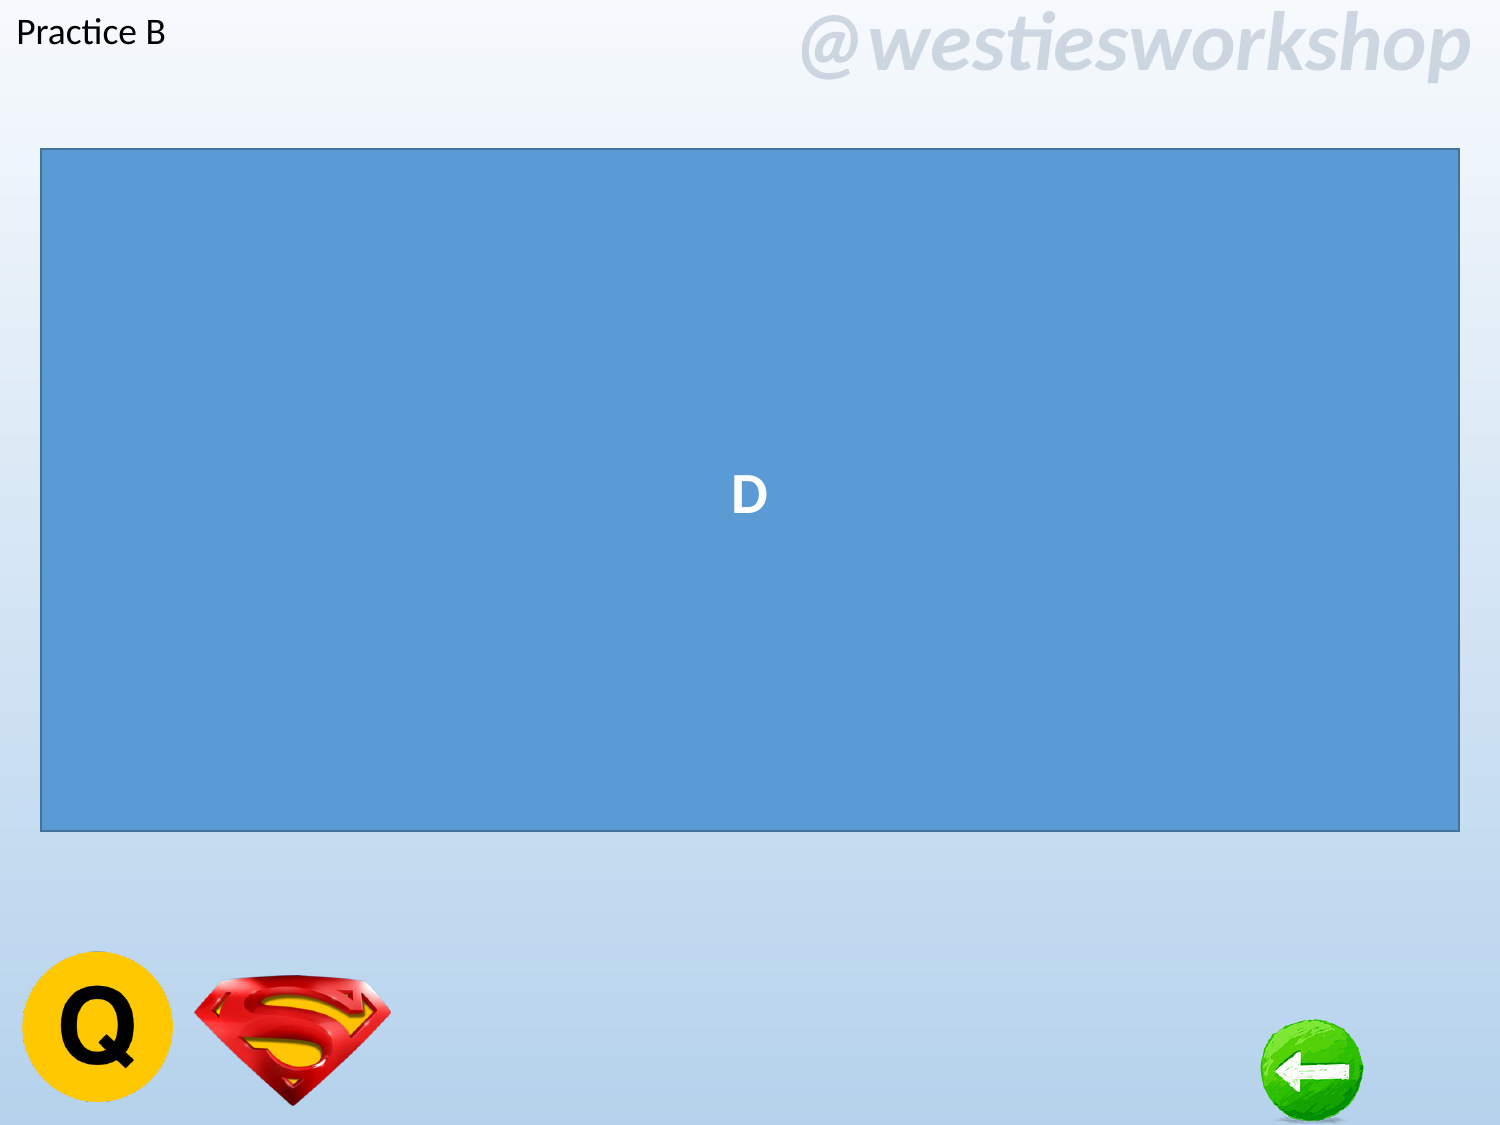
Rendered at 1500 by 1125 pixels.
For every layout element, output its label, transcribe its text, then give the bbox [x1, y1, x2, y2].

picture [0, 928, 391, 1125]
picture [1258, 1019, 1365, 1125]
picture [41, 149, 1459, 819]
text_box D [40, 148, 1460, 832]
text_box Practice B [1, 0, 182, 60]
